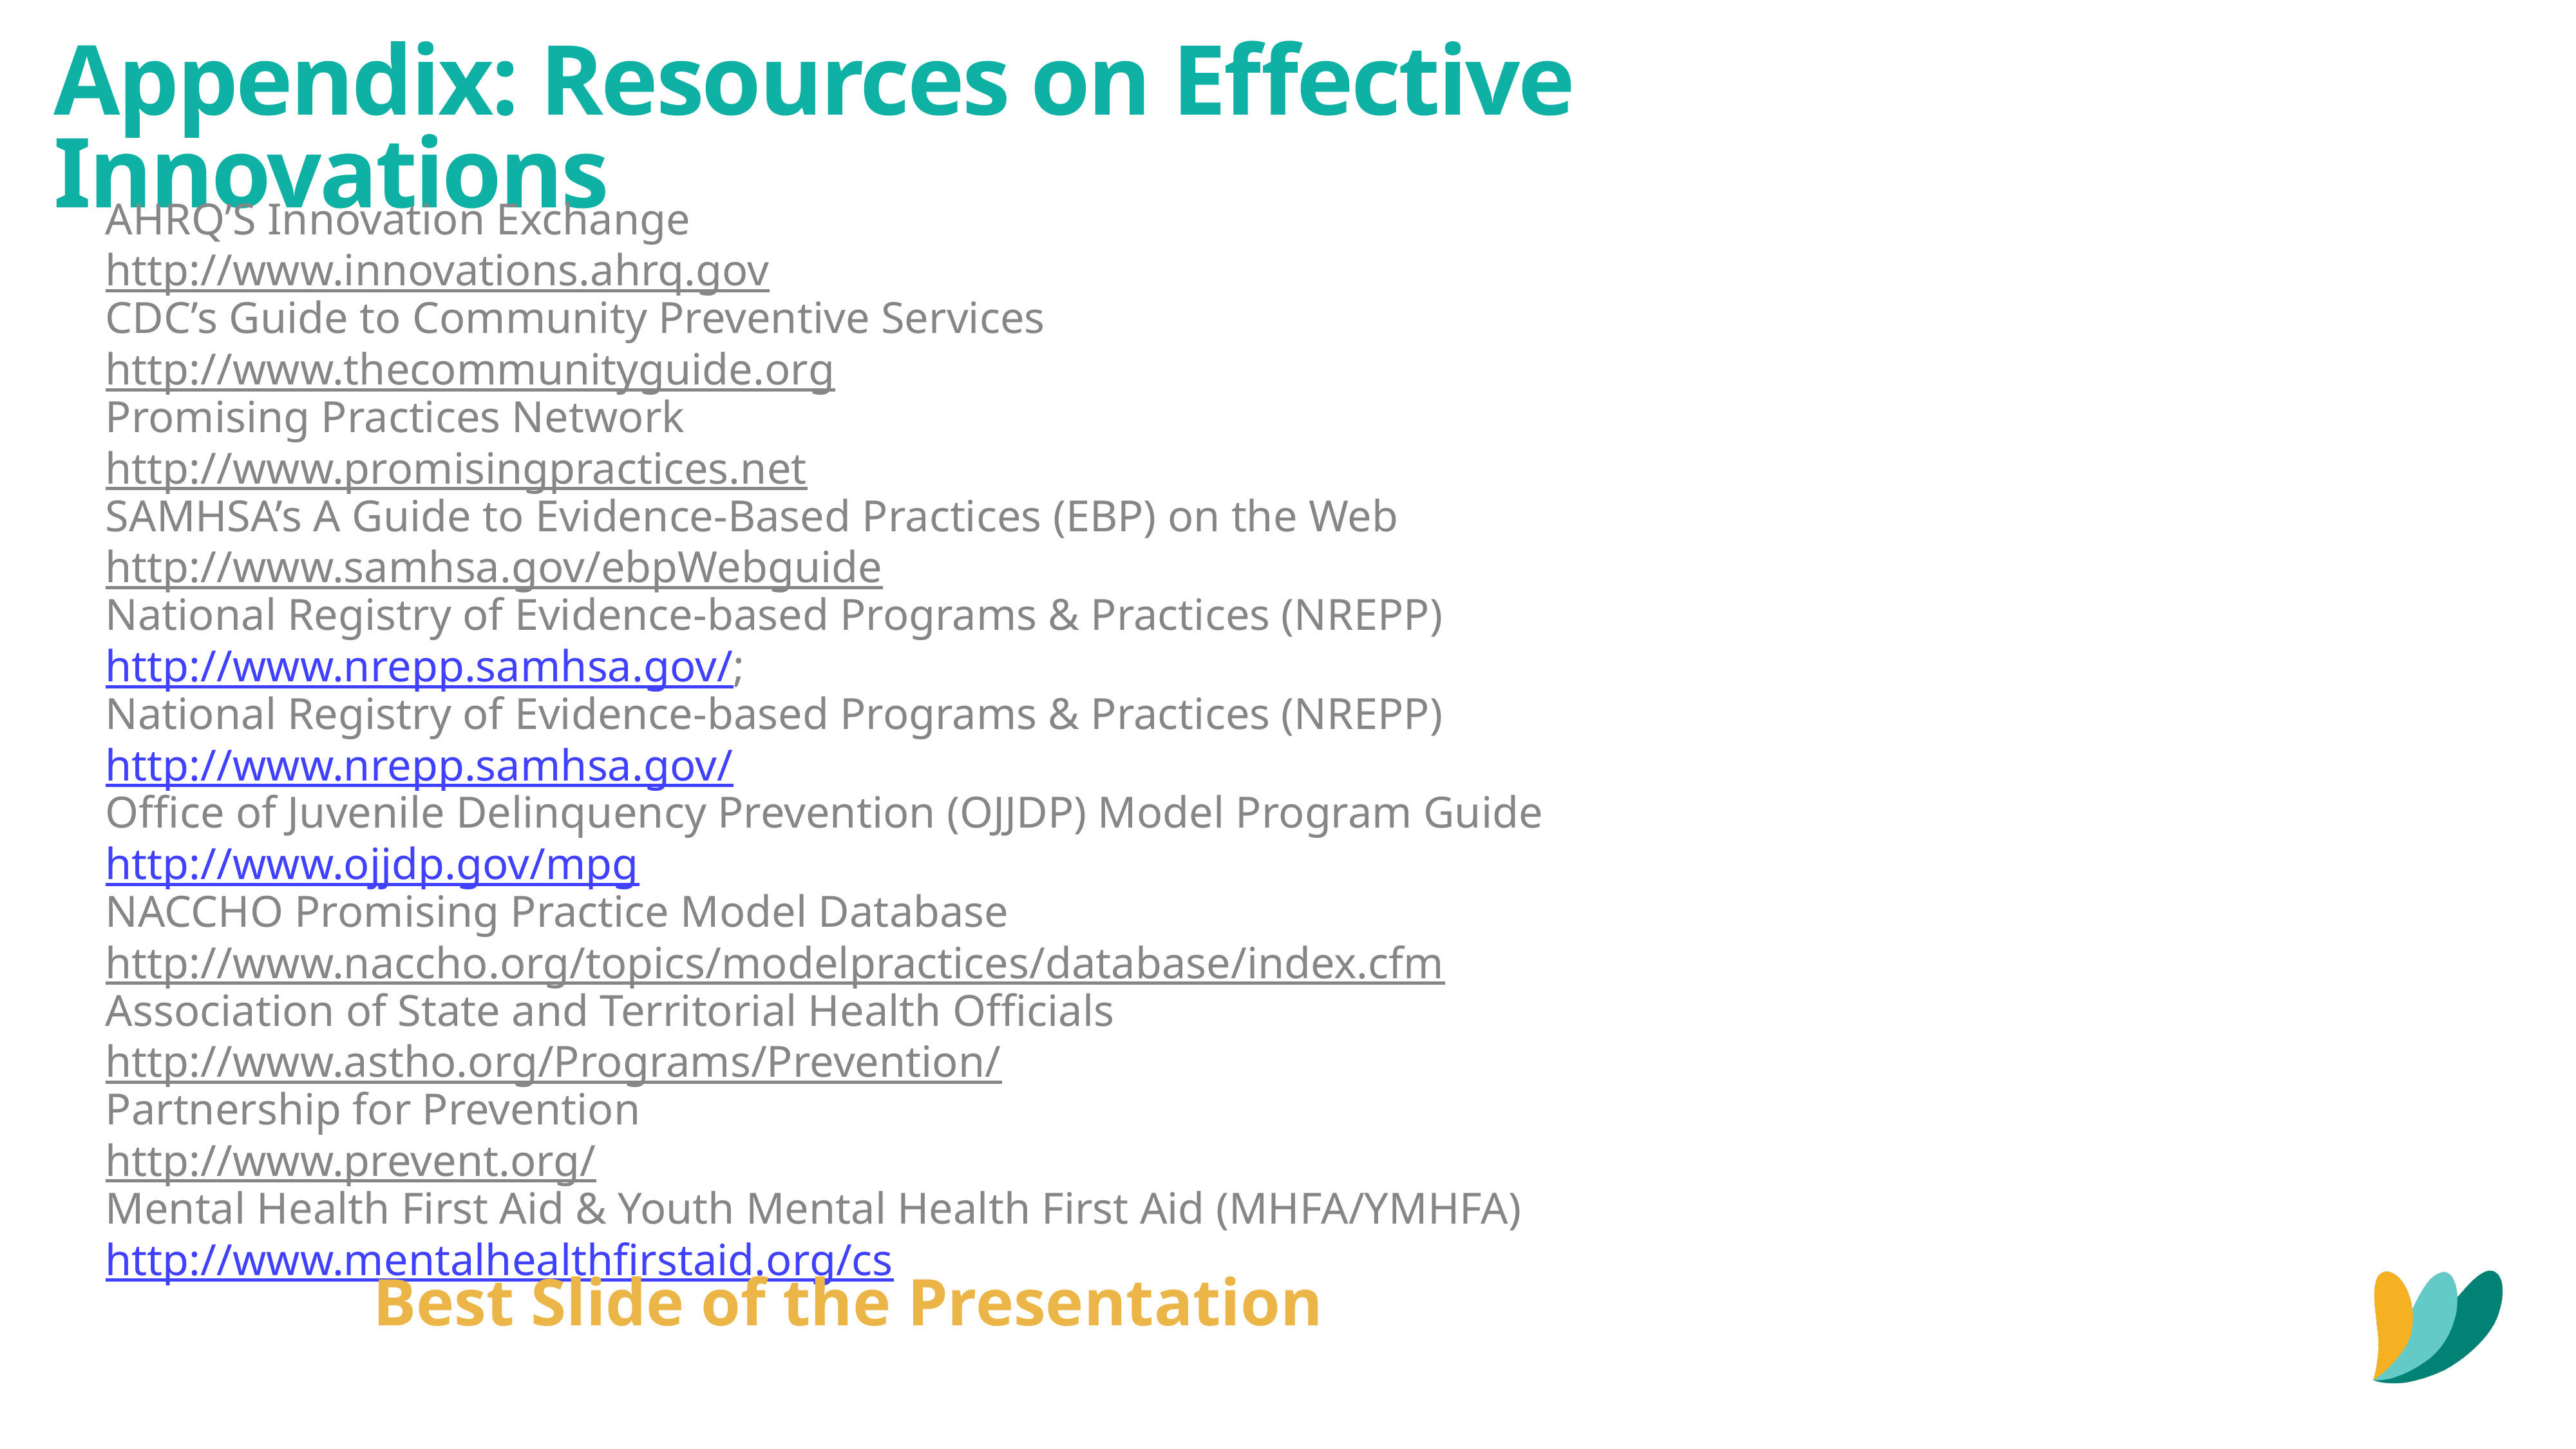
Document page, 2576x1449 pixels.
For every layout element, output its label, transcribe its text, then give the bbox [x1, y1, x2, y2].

title Appendix: Resources on Effective Innovations [48, 35, 2123, 213]
text_box Best Slide of the Presentation [363, 1256, 1334, 1344]
picture [2373, 1271, 2503, 1383]
list AHRQ’S Innovation Exchange http://www.innovations.ahrq.gov CDC’s Guide to Community Preventive Services http://www.thecommunityguide.org Promising Practices Network http://www.promisingpractices.net SAMHSA’s A Guide to Evidence-Based Practices (EBP) on the Web http://www.samhsa.gov/ebpWebguide National Registry of Evidence-based Programs & Practices (NREPP) http://www.nrepp.samhsa.gov/; National Registry of Evidence-based Programs & Practices (NREPP) http://www.nrepp.samhsa.gov/ Office of Juvenile Delinquency Prevention (OJJDP) Model Program Guide http://www.ojjdp.gov/mpg NACCHO Promising Practice Model Database http://www.naccho.org/topics/modelpractices/database/index.cfm Association of State and Territorial Health Officials http://www.astho.org/Programs/Prevention/ Partnership for Prevention http://www.prevent.org/ Mental Health First Aid & Youth Mental Health First Aid (MHFA/YMHFA) http://www.mentalhealthfirstaid.org/cs [99, 191, 1598, 1223]
